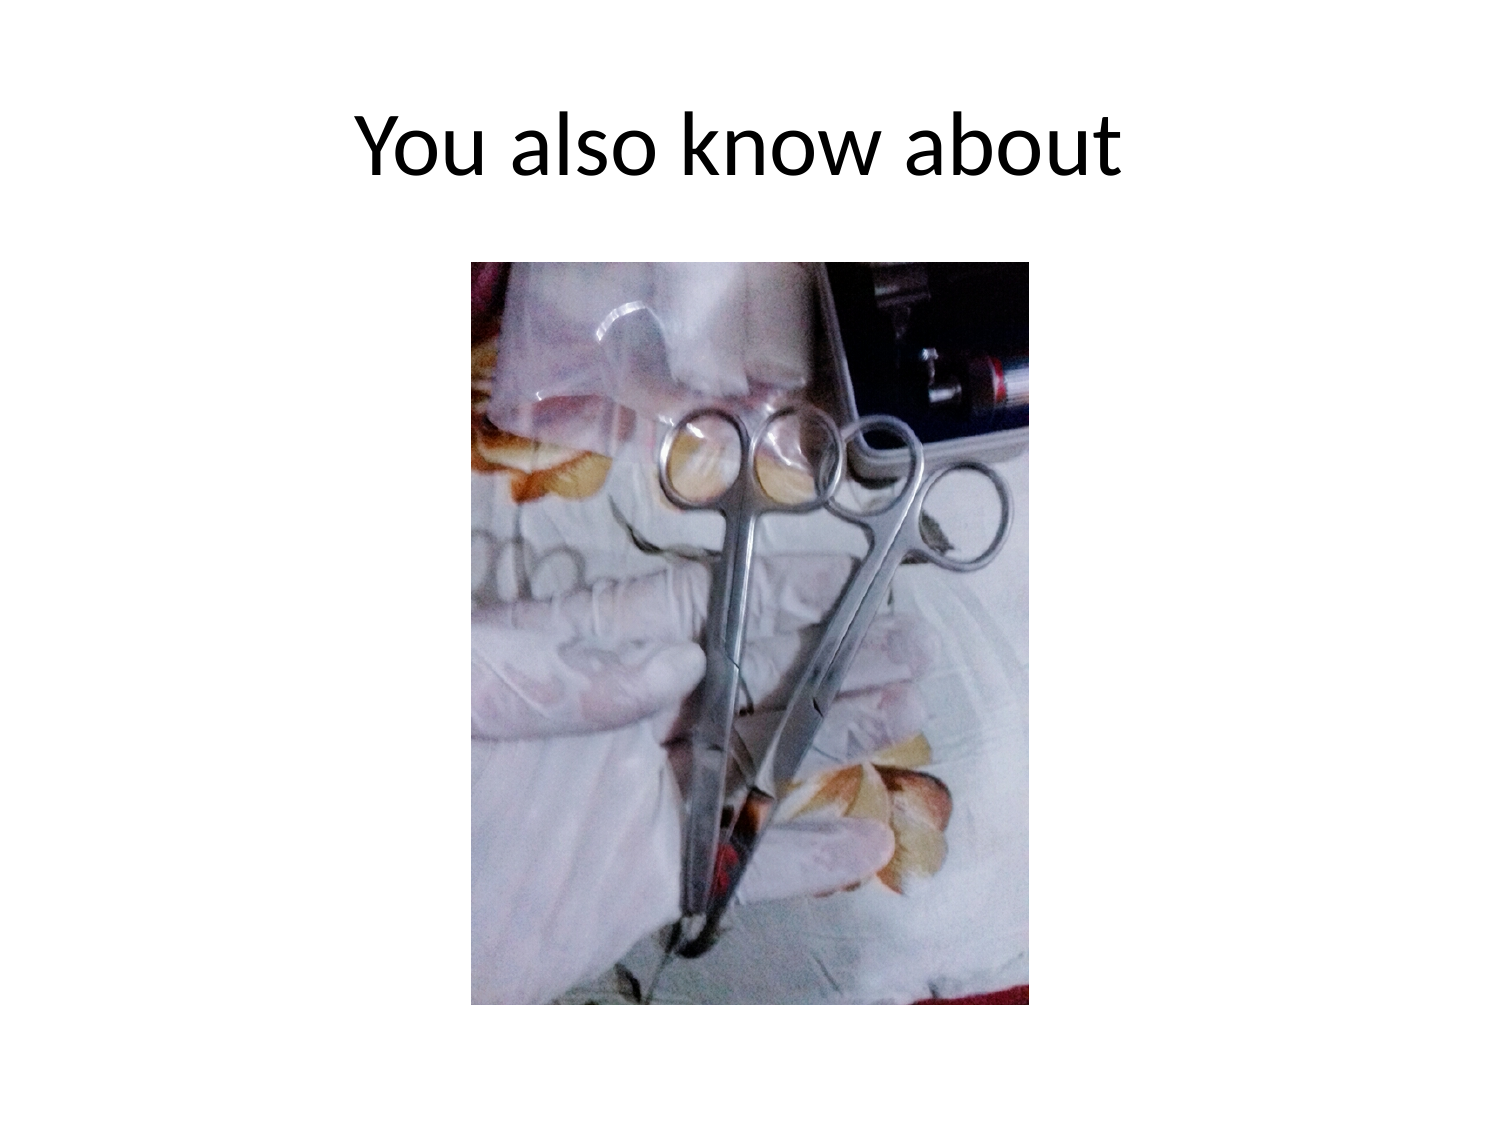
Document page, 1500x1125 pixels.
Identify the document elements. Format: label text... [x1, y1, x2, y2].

title You also know about [75, 45, 1425, 233]
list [471, 262, 1029, 1006]
